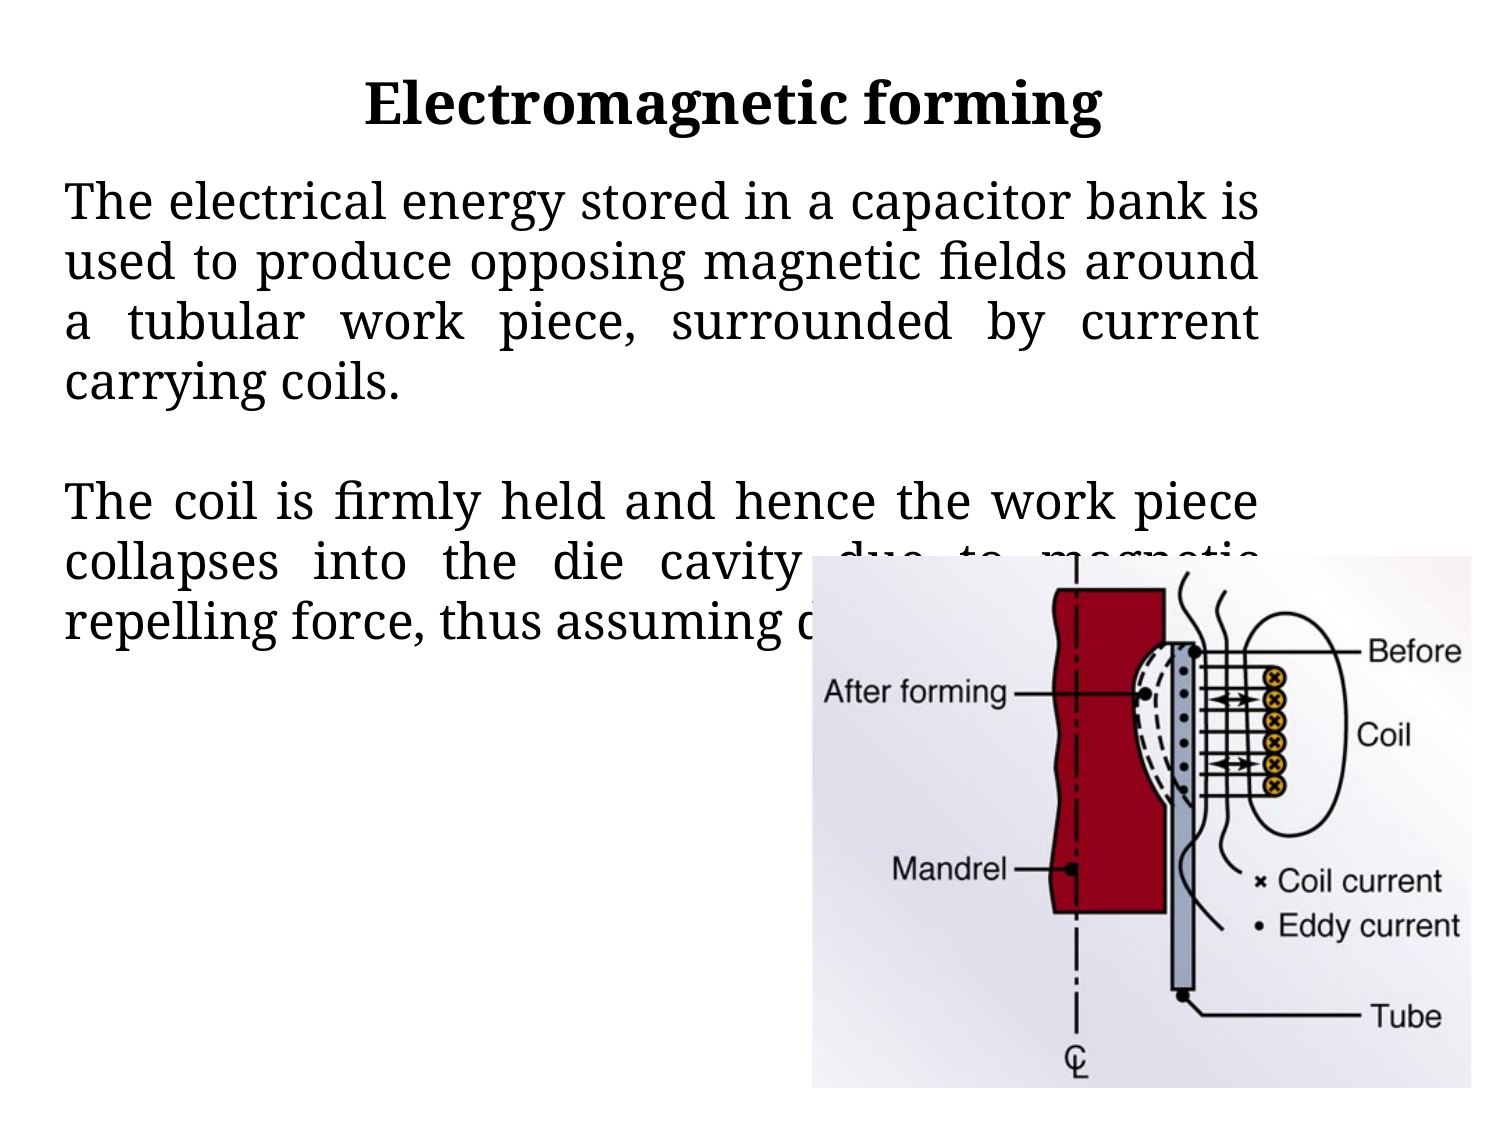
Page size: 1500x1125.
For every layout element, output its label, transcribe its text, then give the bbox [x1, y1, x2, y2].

text_box Electromagnetic forming [349, 58, 1188, 144]
text_box The electrical energy stored in a capacitor bank is used to produce opposing magnetic fields around a tubular work piece, surrounded by current carrying coils. The coil is firmly held and hence the work piece collapses into the die cavity due to magnetic repelling force, thus assuming die shape. [50, 162, 1275, 658]
picture [812, 555, 1472, 1088]
